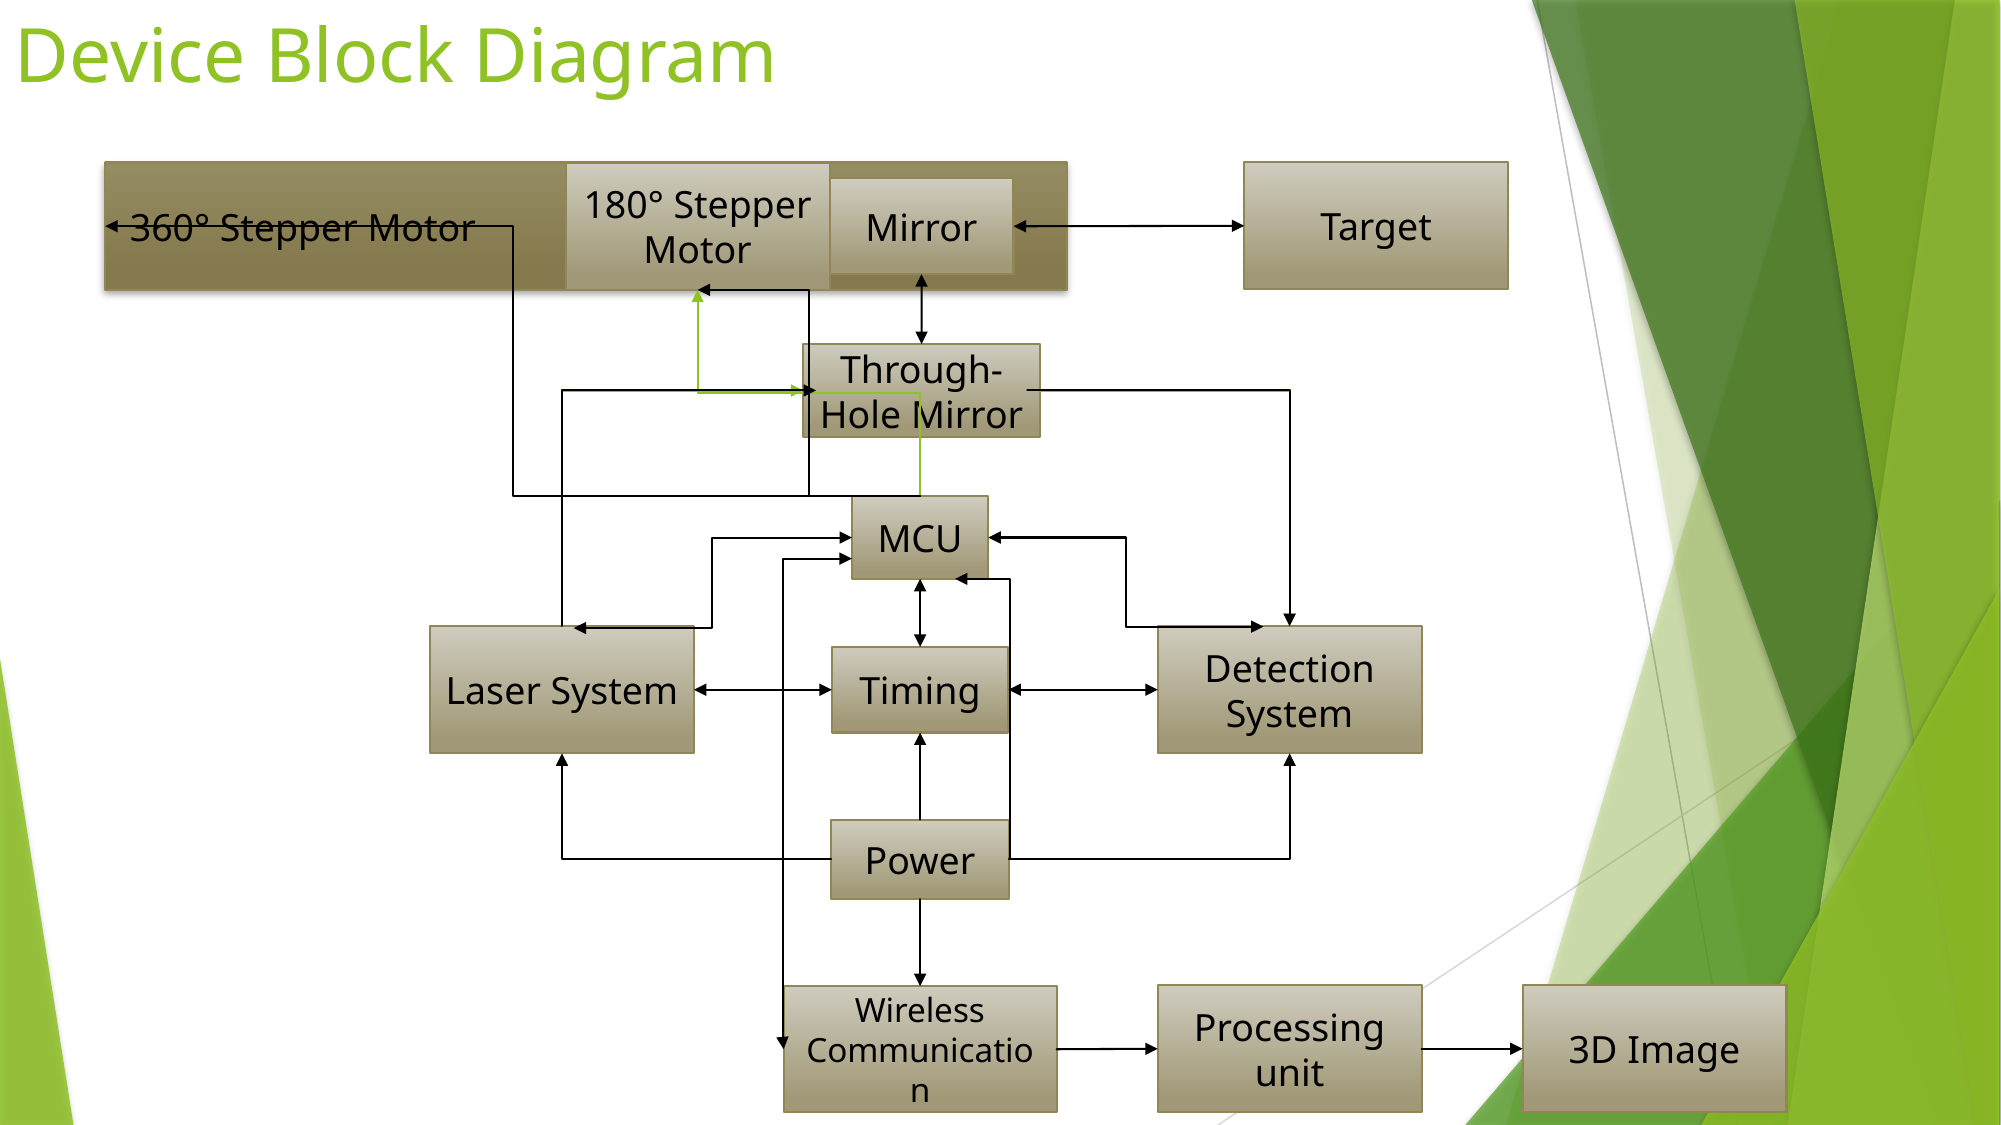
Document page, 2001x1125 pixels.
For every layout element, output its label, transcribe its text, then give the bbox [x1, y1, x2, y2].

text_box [104, 161, 1788, 1113]
text_box Device Block Diagram [0, 0, 1058, 106]
